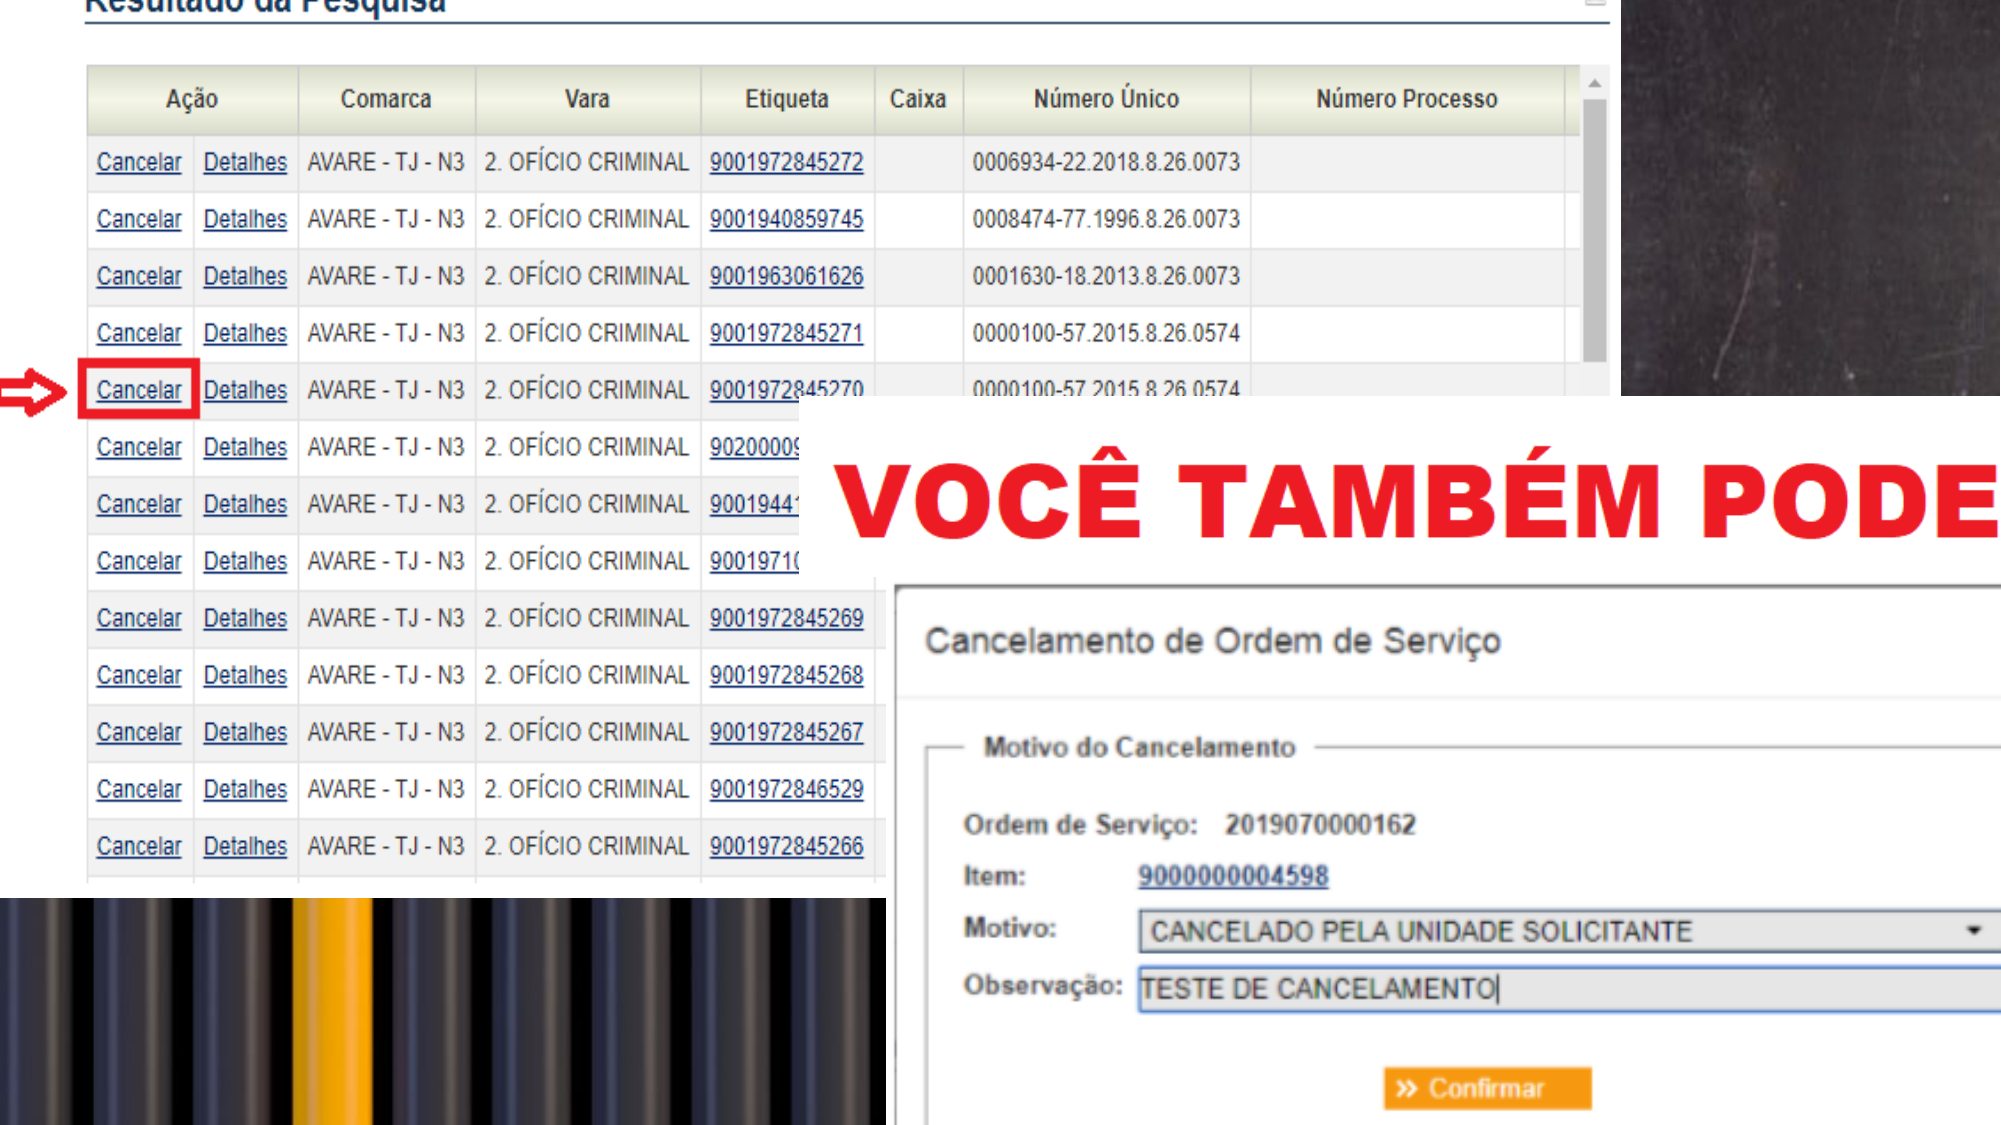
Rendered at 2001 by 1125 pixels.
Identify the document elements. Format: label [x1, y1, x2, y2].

picture [0, 0, 2001, 1125]
list [0, 0, 1621, 898]
